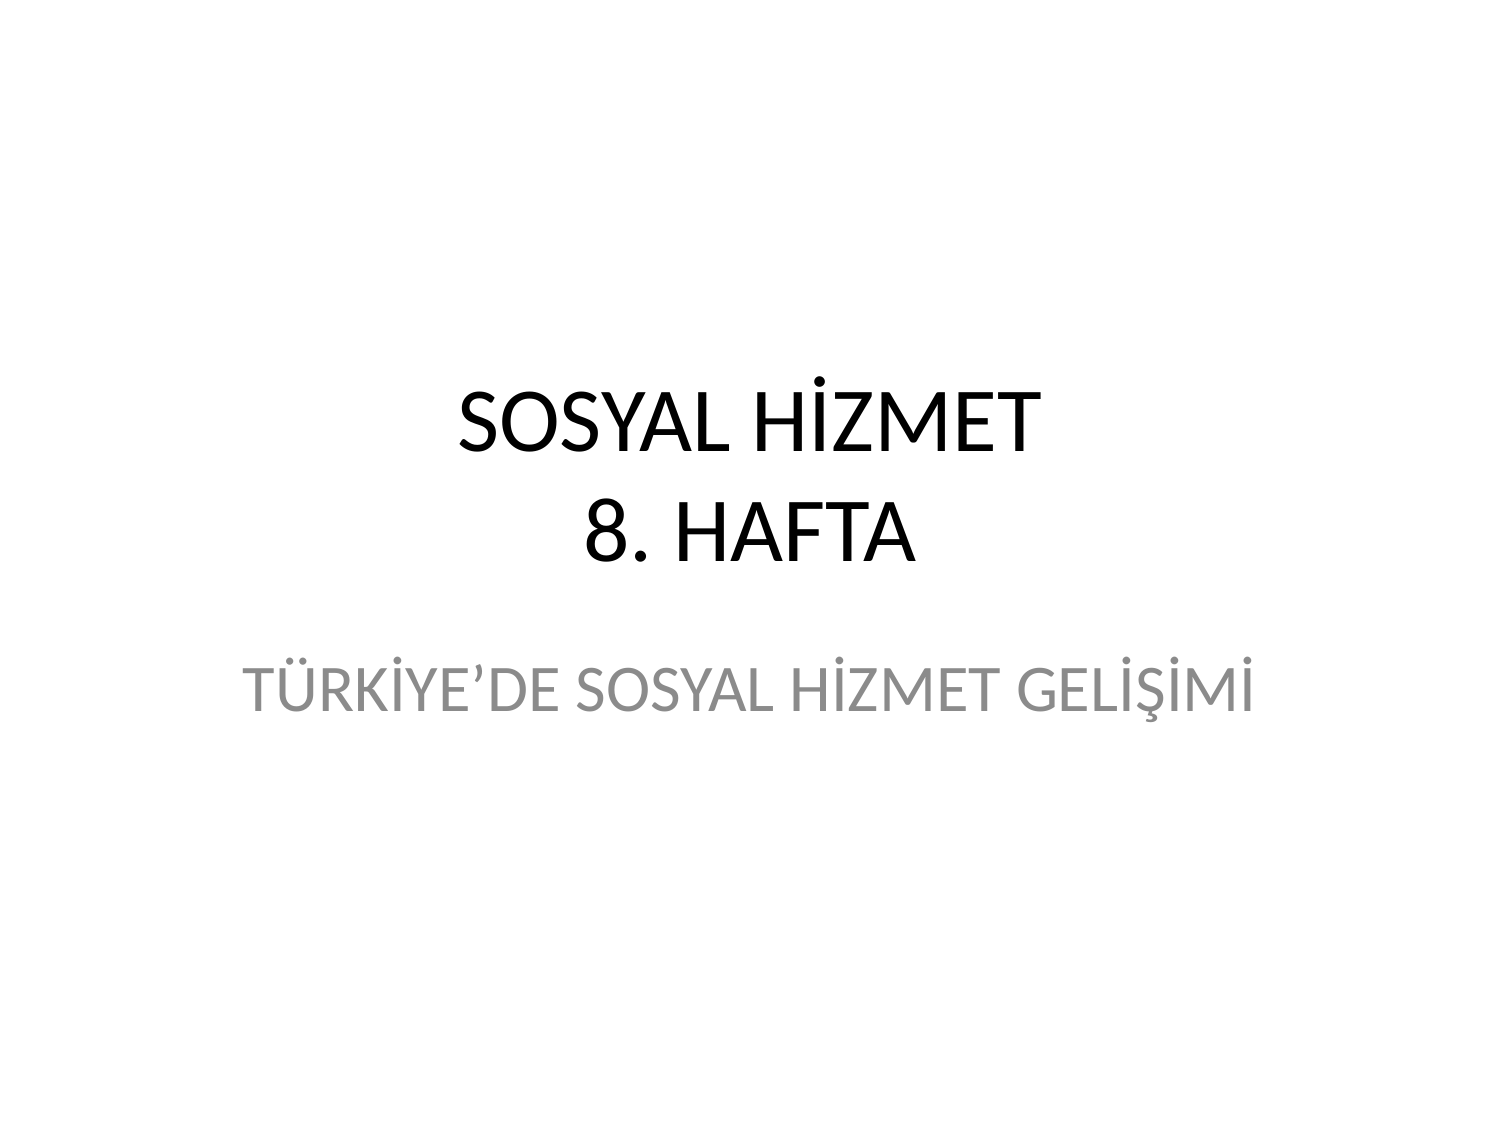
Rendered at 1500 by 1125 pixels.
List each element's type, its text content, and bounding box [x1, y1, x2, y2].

subtitle TÜRKİYE’DE SOSYAL HİZMET GELİŞİMİ [225, 637, 1275, 925]
title SOSYAL HİZMET 8. HAFTA [112, 349, 1388, 591]
